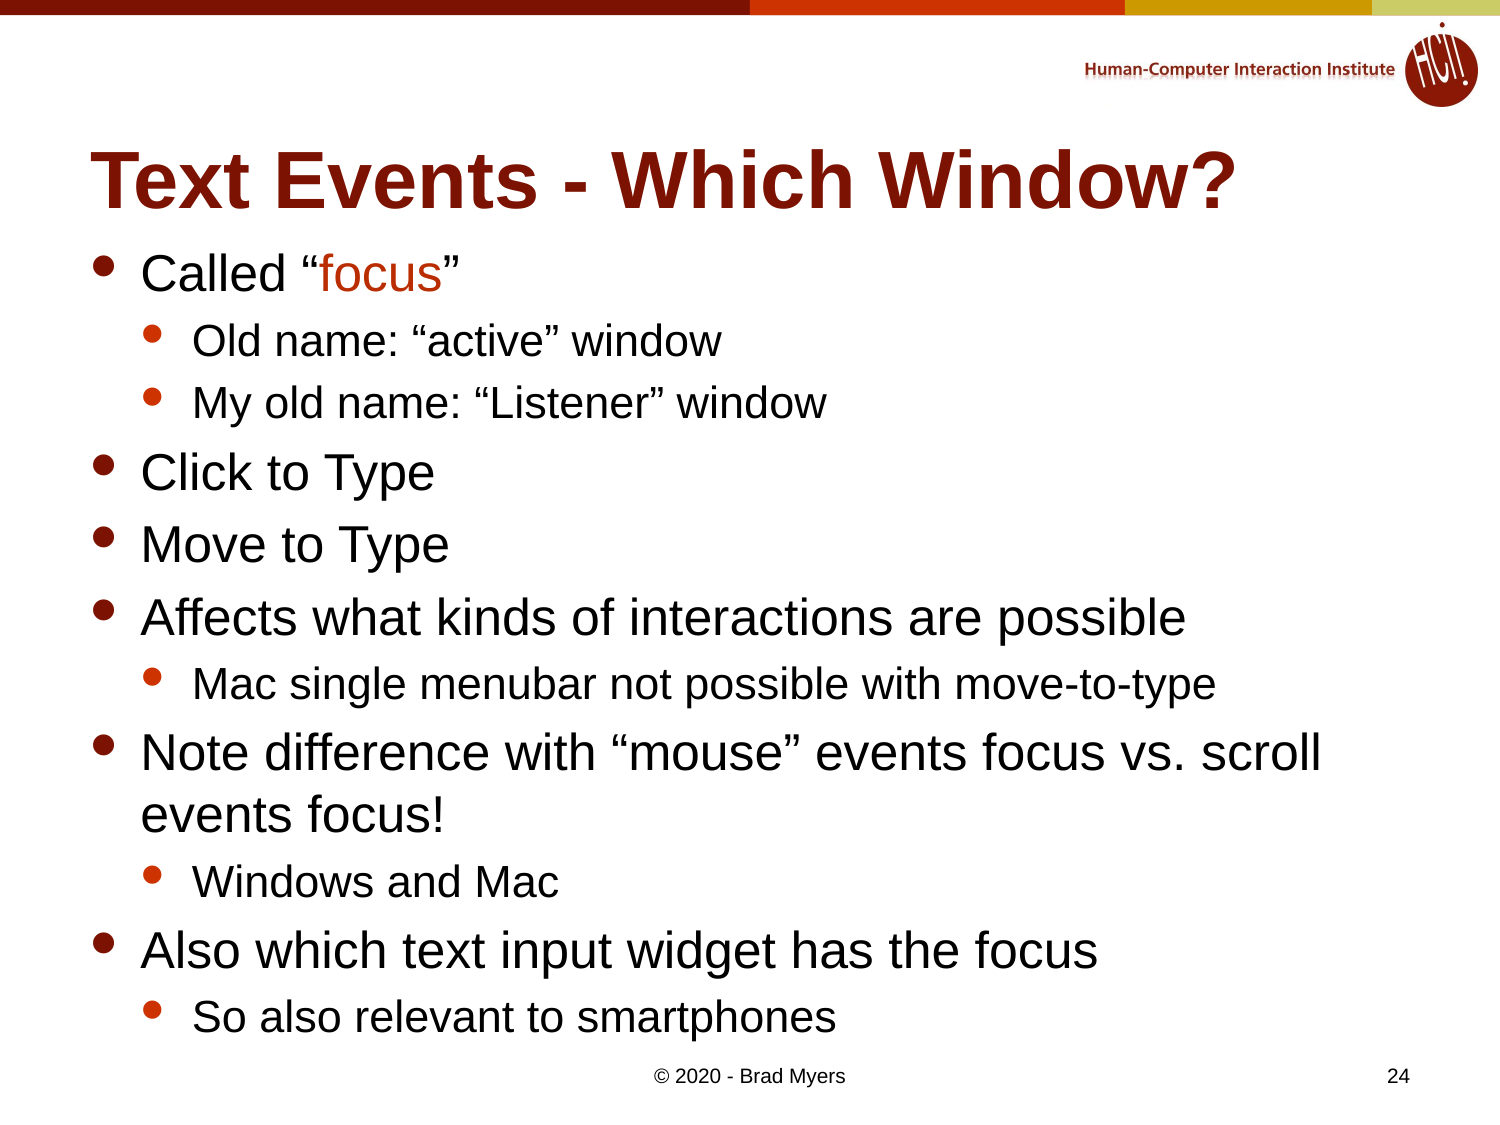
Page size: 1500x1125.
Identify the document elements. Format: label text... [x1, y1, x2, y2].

list Called “focus” Old name: “active” window My old name: “Listener” window Click to Type Move to Type Affects what kinds of interactions are possible Mac single menubar not possible with move-to-type Note difference with “mouse” events focus vs. scroll events focus! Windows and Mac Also which text input widget has the focus So also relevant to smartphones [74, 232, 1426, 1056]
picture [1313, 22, 1478, 107]
footer © 2020 - Brad Myers [512, 1054, 988, 1101]
title Text Events - Which Window? [74, 19, 1313, 232]
slide_number 24 [1074, 1054, 1426, 1101]
